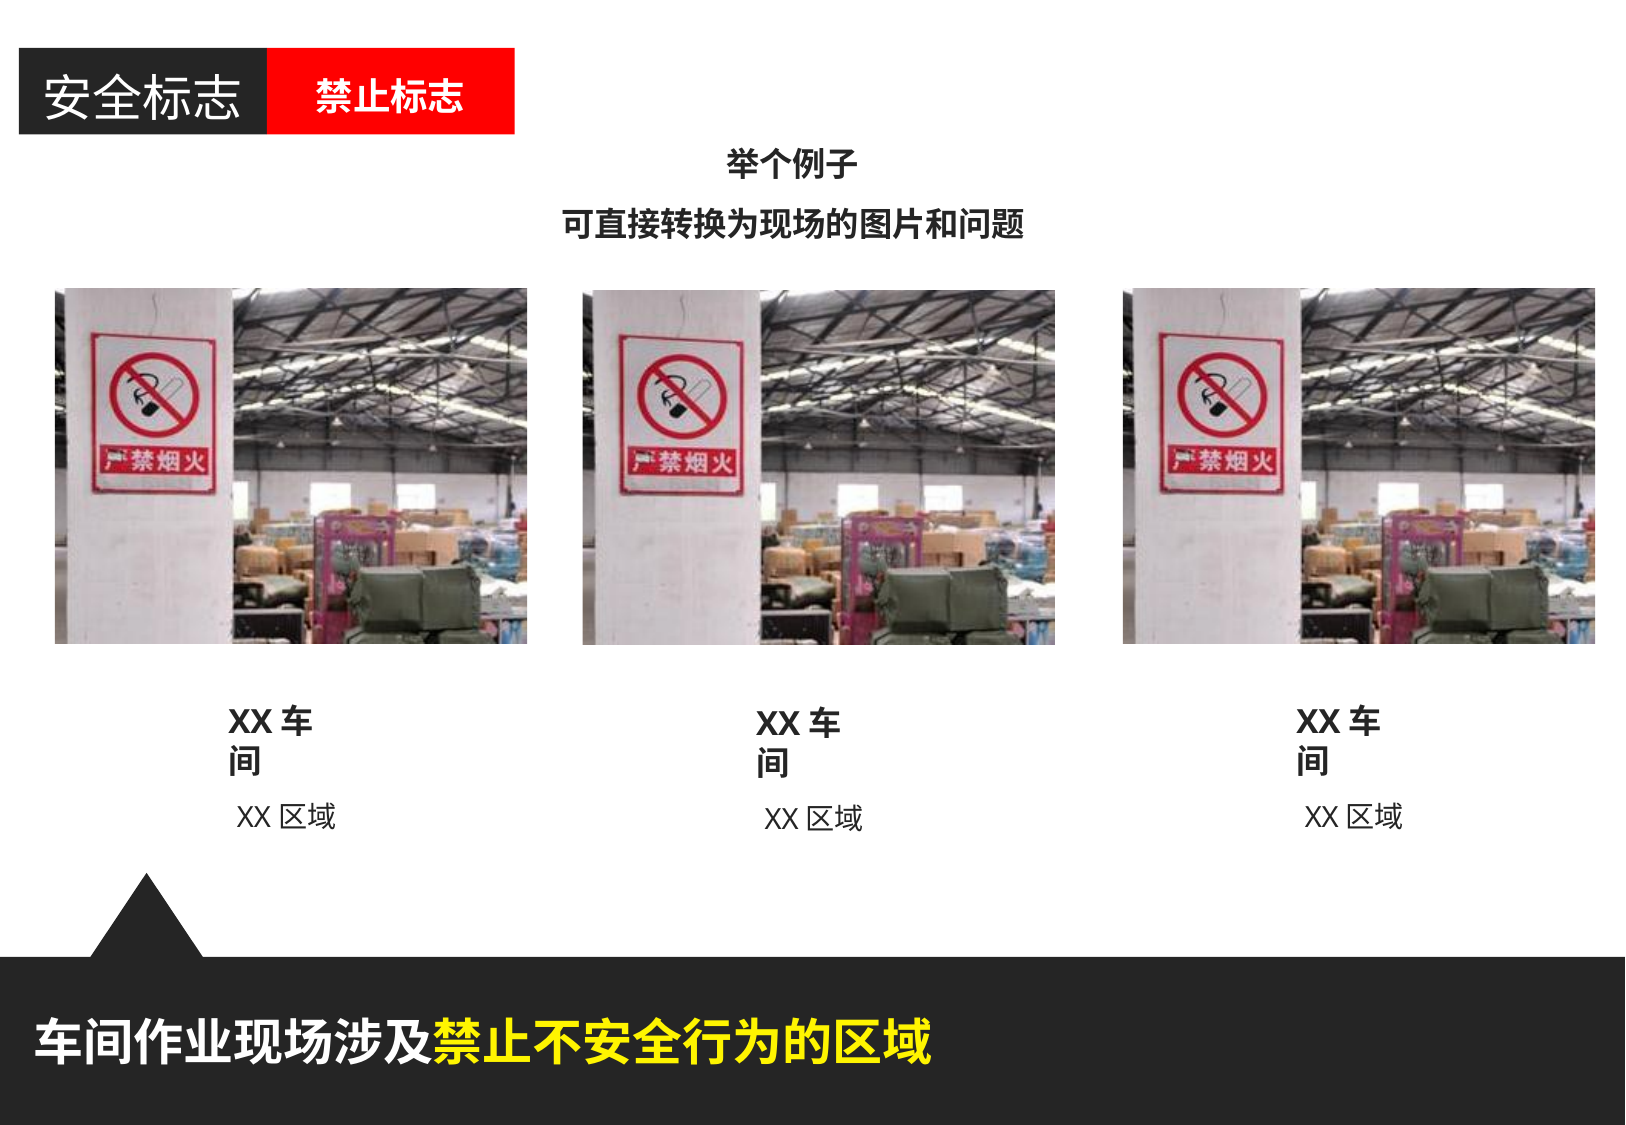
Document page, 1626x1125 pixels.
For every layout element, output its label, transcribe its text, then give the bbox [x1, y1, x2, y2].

text_box XX车间 XX区域 [754, 701, 872, 836]
text_box [54, 288, 528, 644]
text_box [18, 47, 266, 135]
text_box XX车间 XX区域 [1294, 700, 1412, 834]
text_box [266, 47, 515, 135]
text_box [1122, 288, 1596, 644]
text_box [87, 872, 206, 962]
text_box [0, 956, 1625, 1125]
text_box [582, 290, 1055, 645]
text_box XX车间 XX区域 [226, 700, 344, 834]
text_box 车间作业现场涉及禁止不安全行为的区域 [31, 1010, 1016, 1071]
title 安全标志 [40, 66, 1585, 255]
text_box 禁止标志 [313, 72, 468, 118]
text_box 举个例子 可直接转换为现场的图片和问题 [558, 143, 1028, 244]
